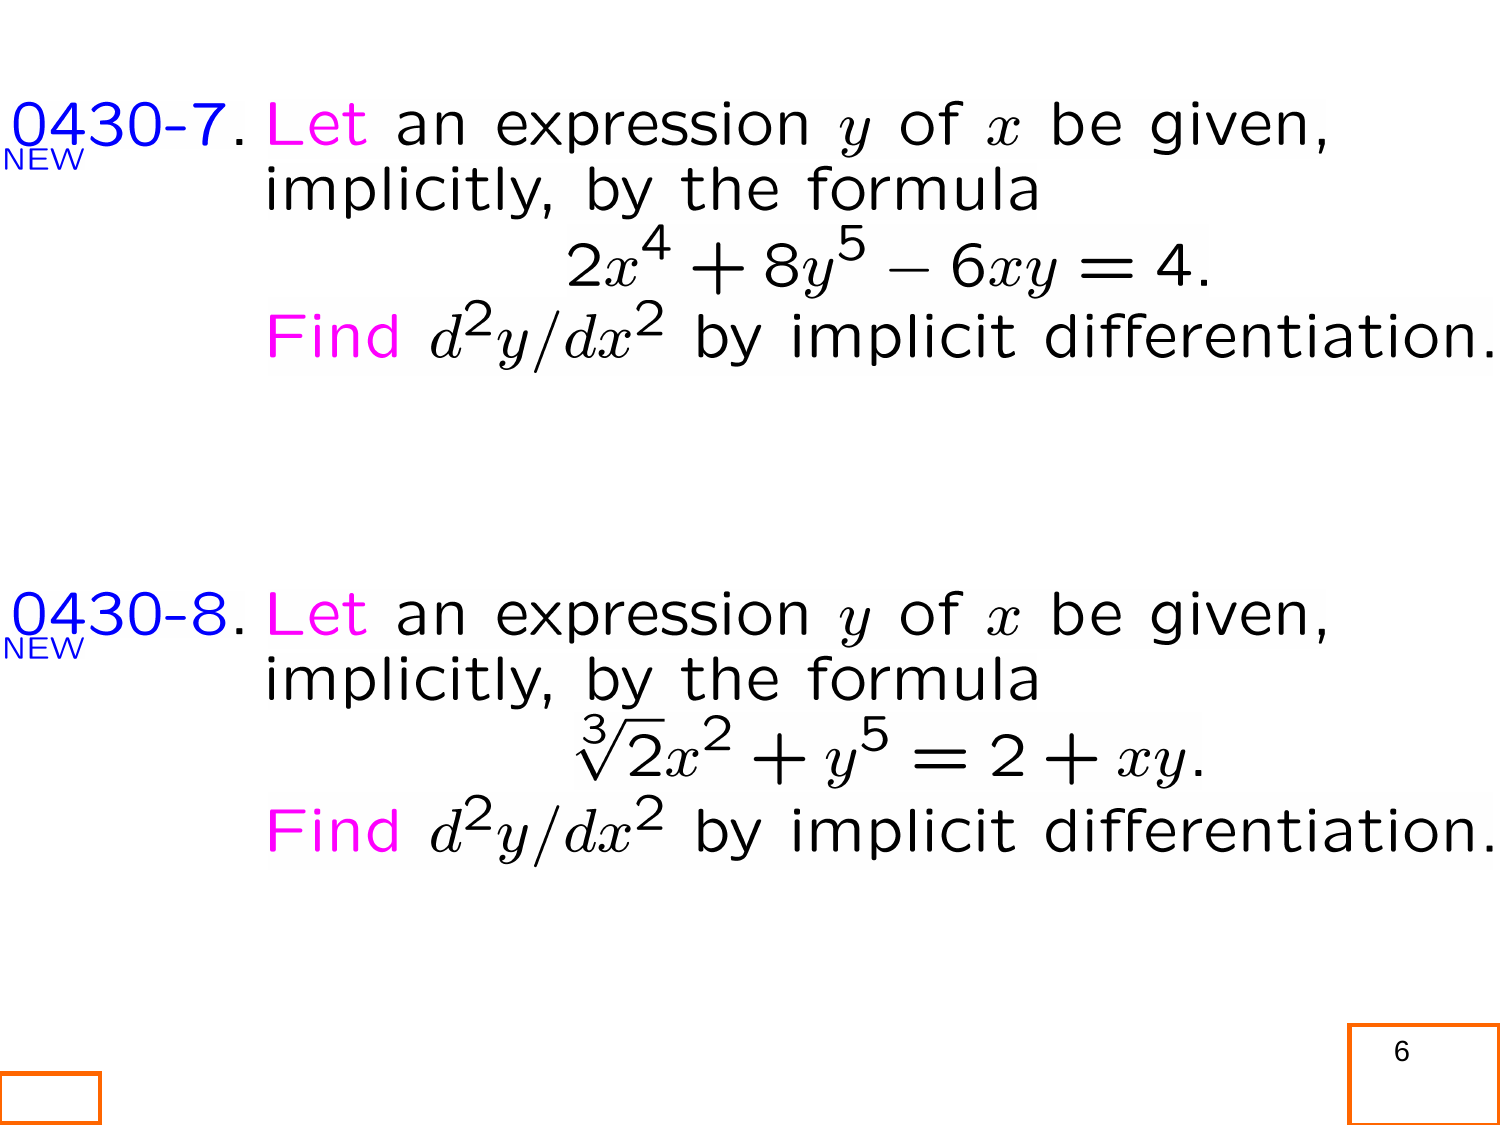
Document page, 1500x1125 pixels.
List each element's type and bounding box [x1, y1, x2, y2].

text_box [0, 1073, 100, 1124]
picture [267, 163, 1037, 221]
picture [4, 591, 246, 659]
picture [4, 101, 246, 170]
text_box [1349, 1025, 1500, 1125]
picture [267, 588, 1326, 649]
picture [267, 224, 1493, 376]
picture [267, 99, 1326, 160]
picture [574, 711, 1202, 790]
picture [267, 792, 1493, 871]
picture [267, 653, 1037, 710]
